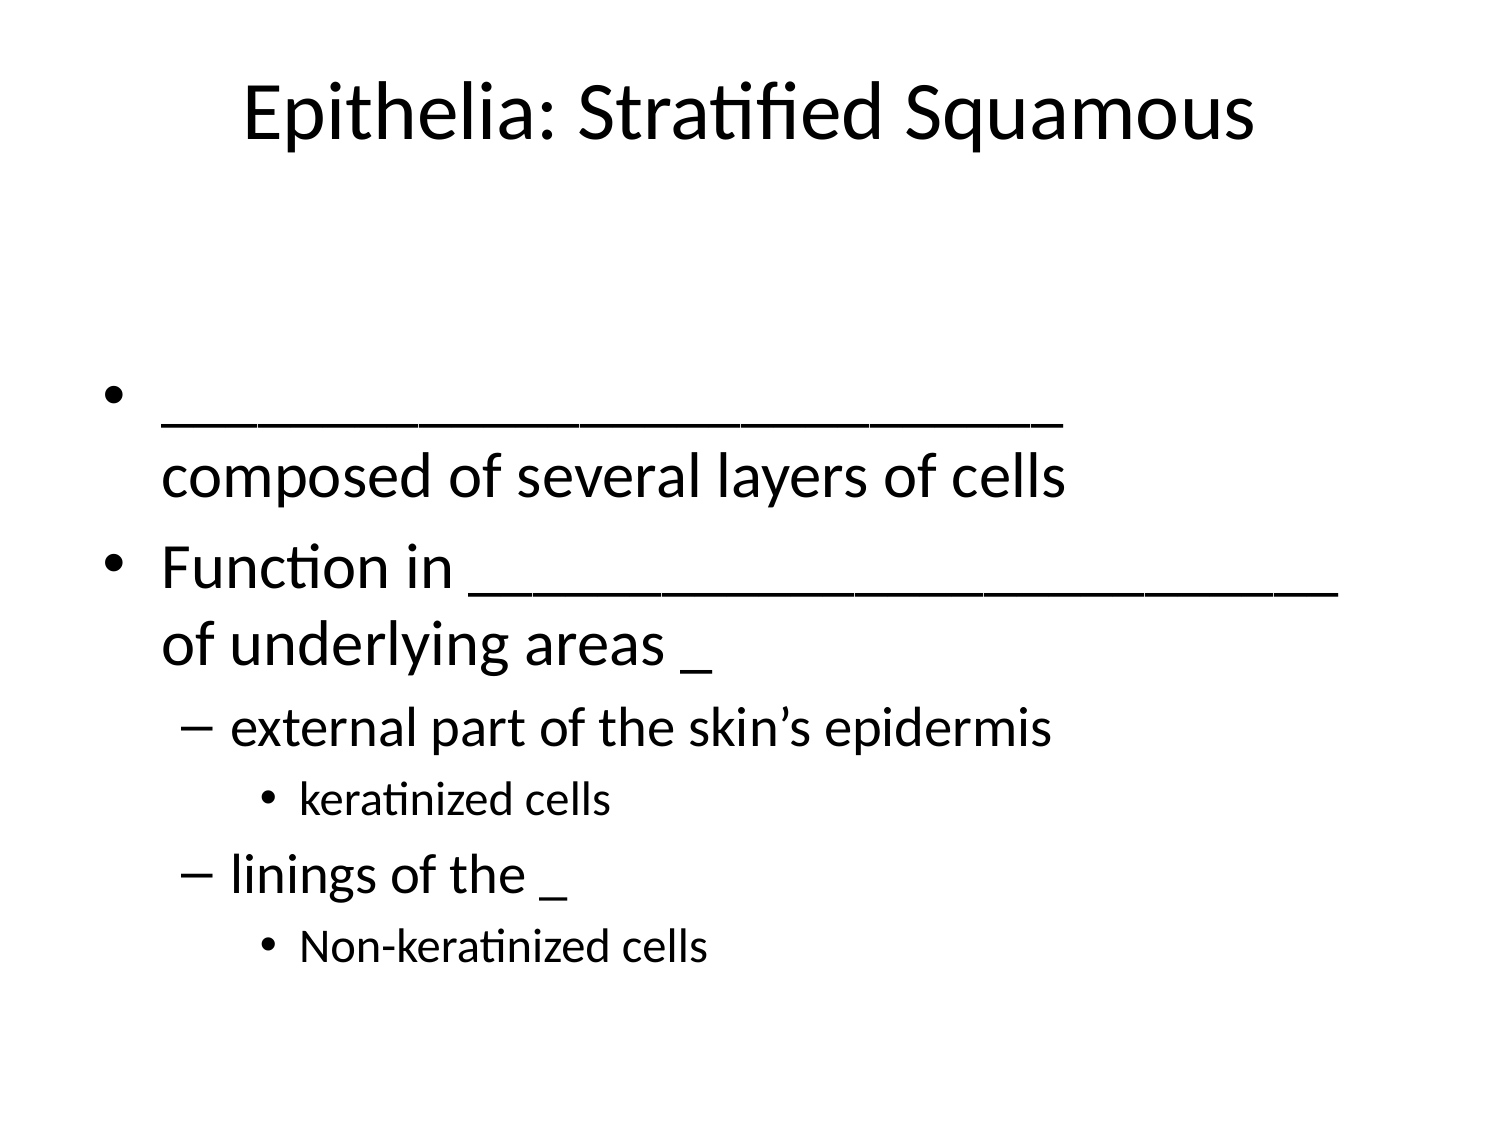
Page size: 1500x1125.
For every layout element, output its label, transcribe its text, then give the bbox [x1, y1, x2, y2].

list ____________________________ composed of several layers of cells Function in ___________________________ of underlying areas _ external part of the skin’s epidermis keratinized cells linings of the _ Non-keratinized cells [87, 347, 1363, 1013]
title Epithelia: Stratified Squamous [125, 37, 1375, 175]
